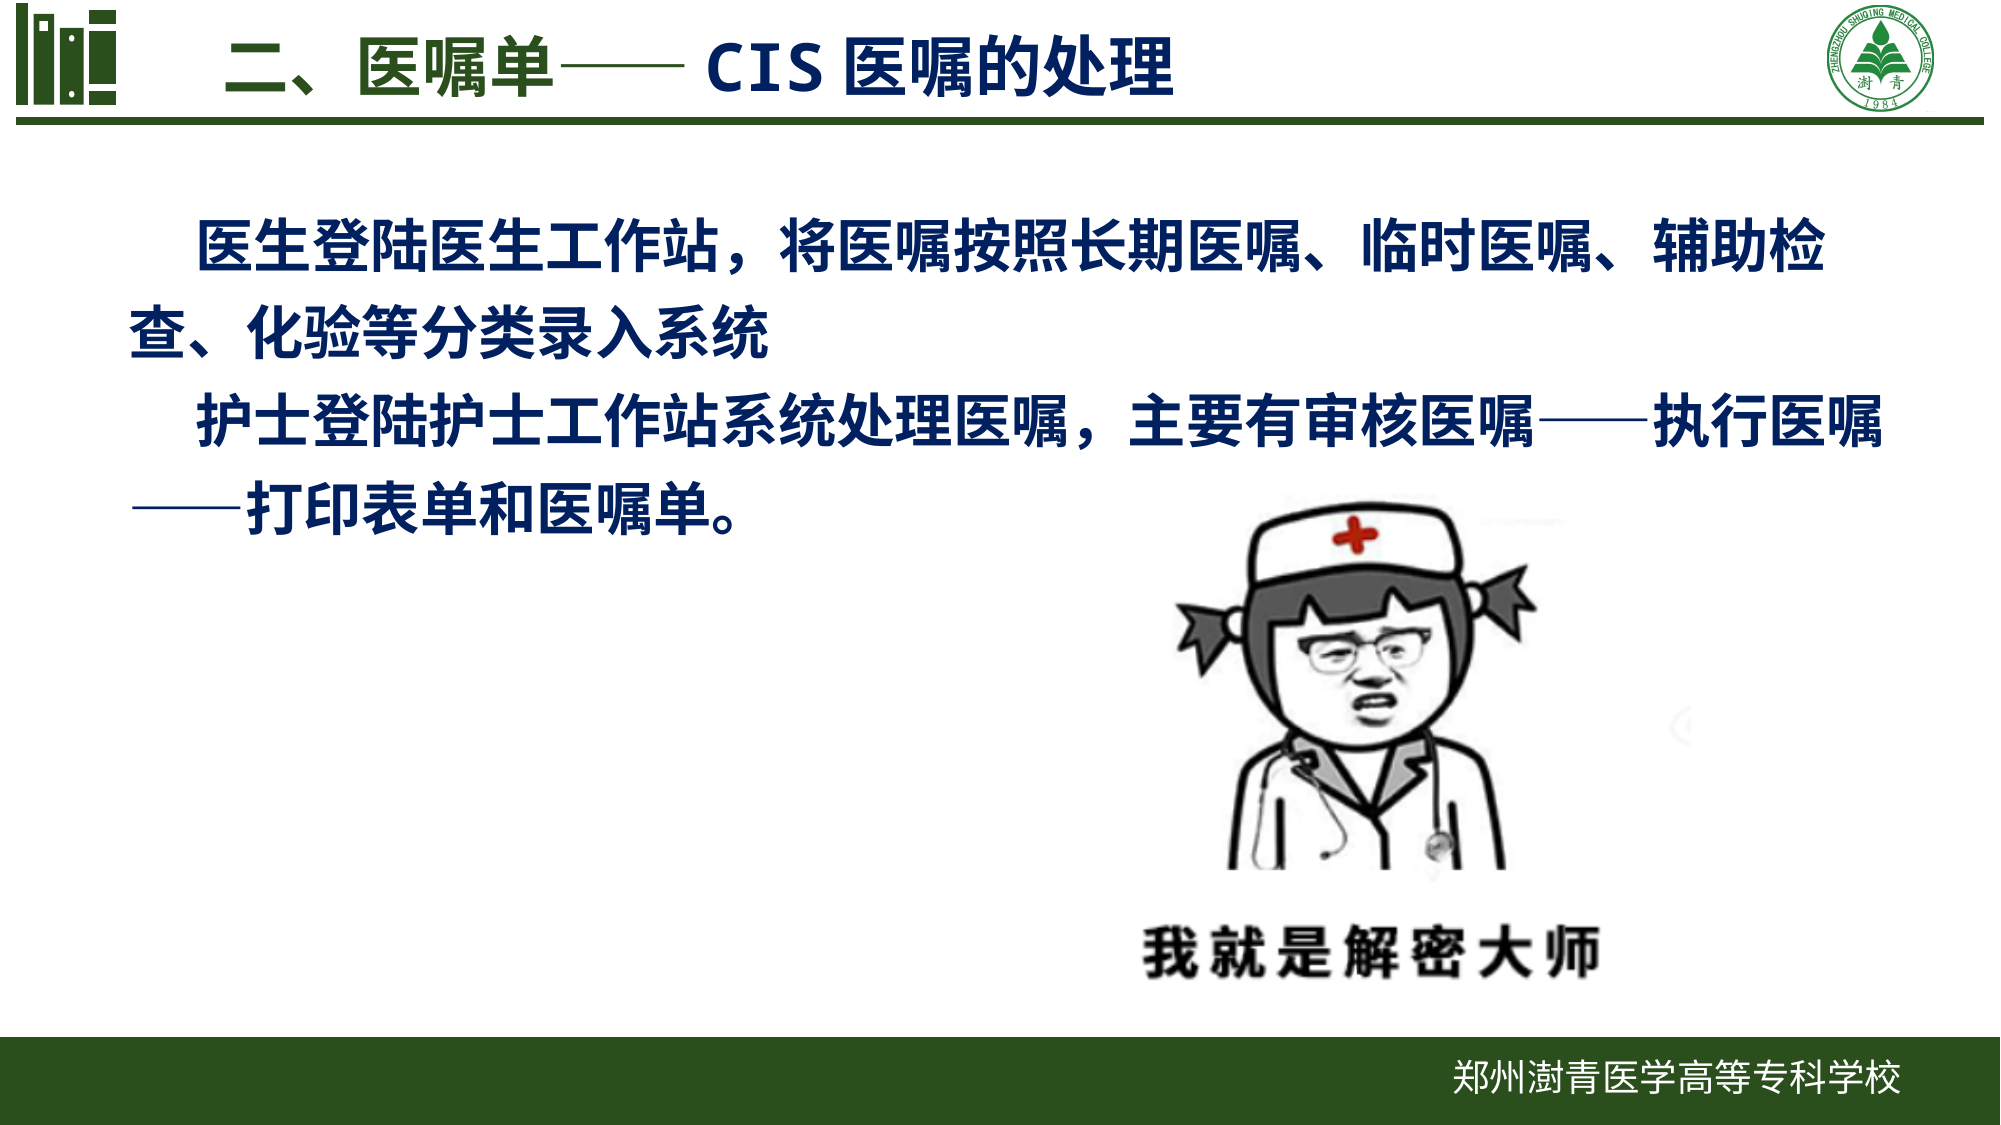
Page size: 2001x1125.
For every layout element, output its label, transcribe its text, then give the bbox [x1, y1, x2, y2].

picture [1827, 5, 1934, 112]
text_box 郑州澍青医学高等专科学校 [1437, 1046, 2000, 1116]
list 二、医嘱单——CIS医嘱的处理 [207, 17, 1627, 112]
text_box 医生登陆医生工作站，将医嘱按照长期医嘱、临时医嘱、辅助检查、化验等分类录入系统 护士登陆护士工作站系统处理医嘱，主要有审核医嘱——执行医嘱——打印表单和医嘱单。 [114, 184, 1945, 549]
picture [1059, 479, 1691, 1004]
